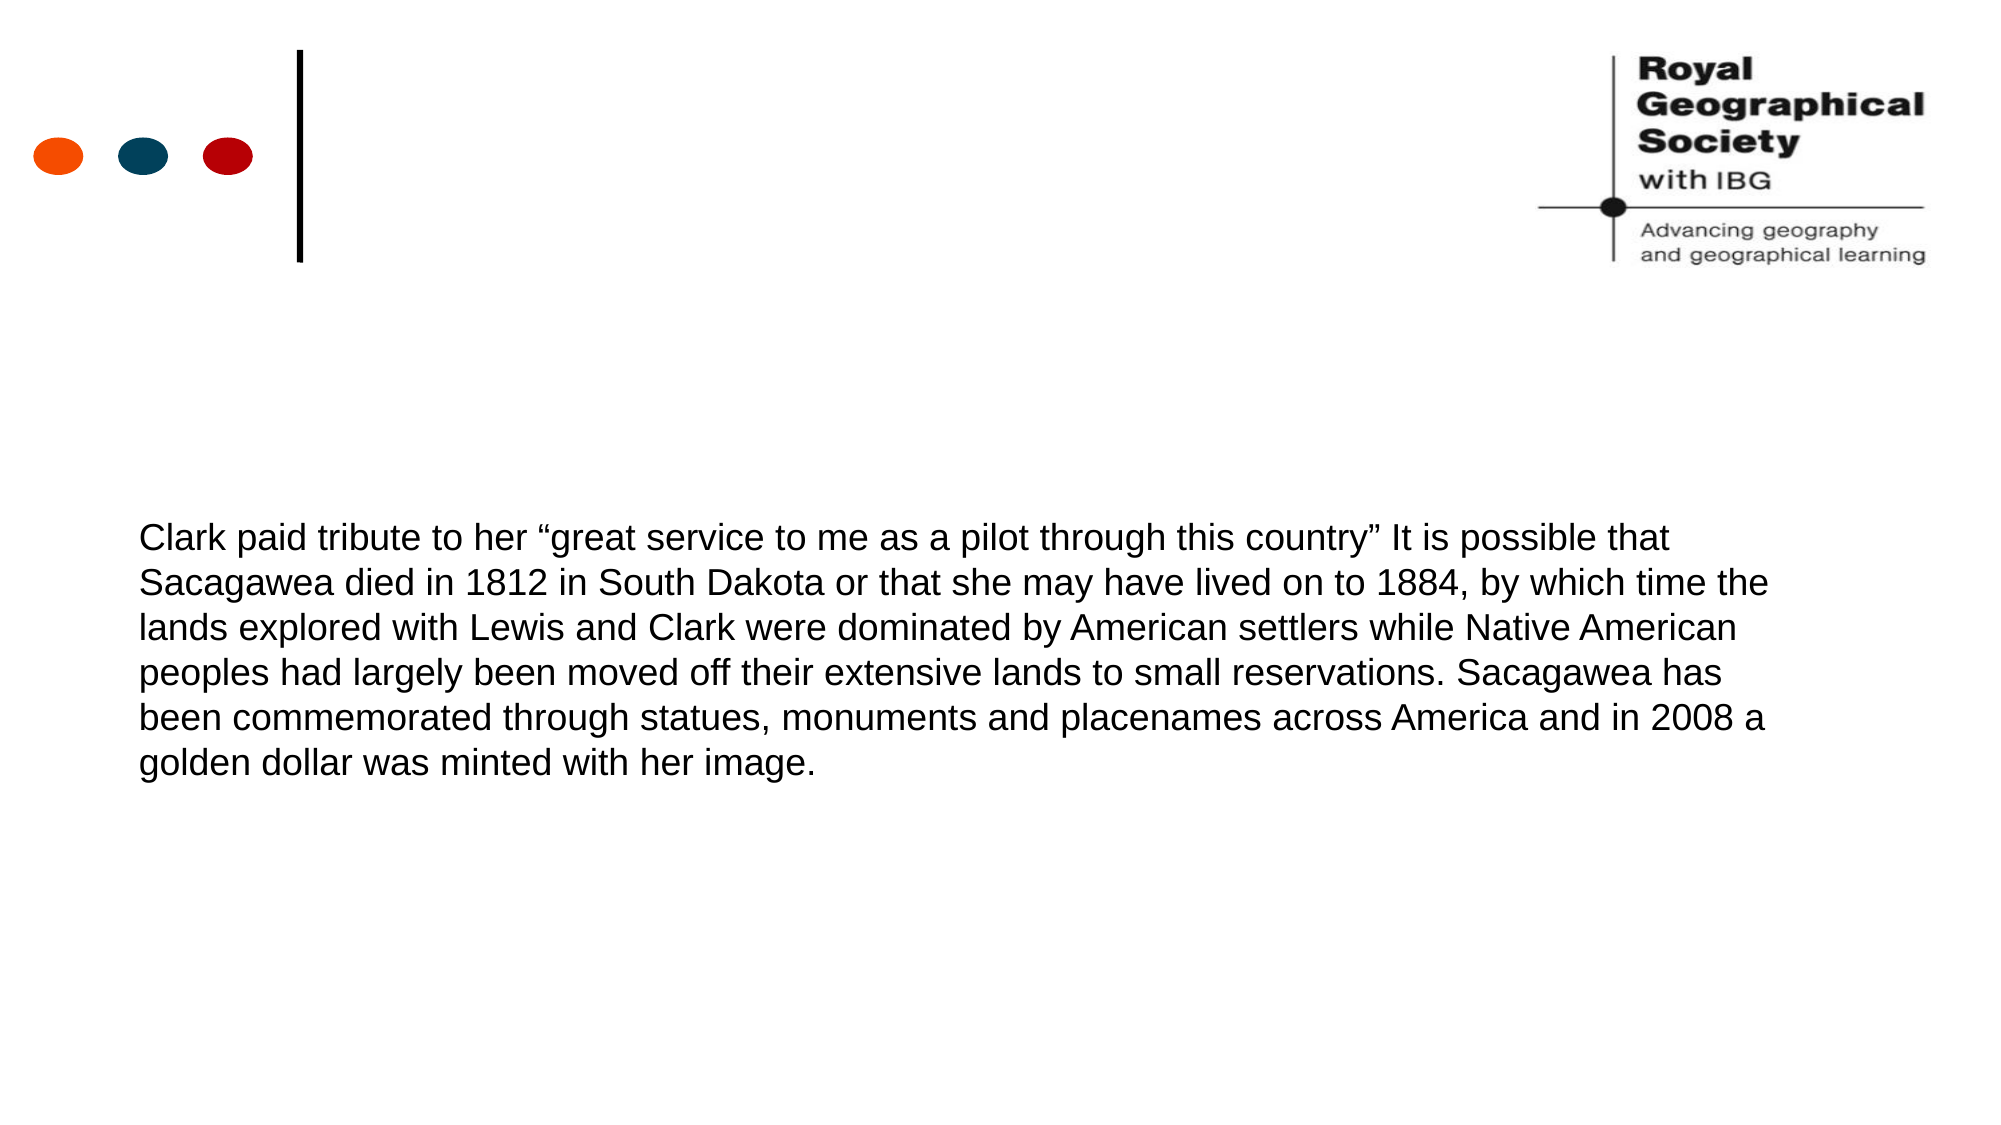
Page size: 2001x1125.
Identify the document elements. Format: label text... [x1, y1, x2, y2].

picture [1535, 51, 1935, 268]
text_box Clark paid tribute to her “great service to me as a pilot through this country” It is possible that Sacagawea died in 1812 in South Dakota or that she may have lived on to 1884, by which time the lands explored with Lewis and Clark were dominated by American settlers while Native American peoples had largely been moved off their extensive lands to small reservations. Sacagawea has been commemorated through statues, monuments and placenames across America and in 2008 a golden dollar was minted with her image. [124, 505, 1813, 791]
